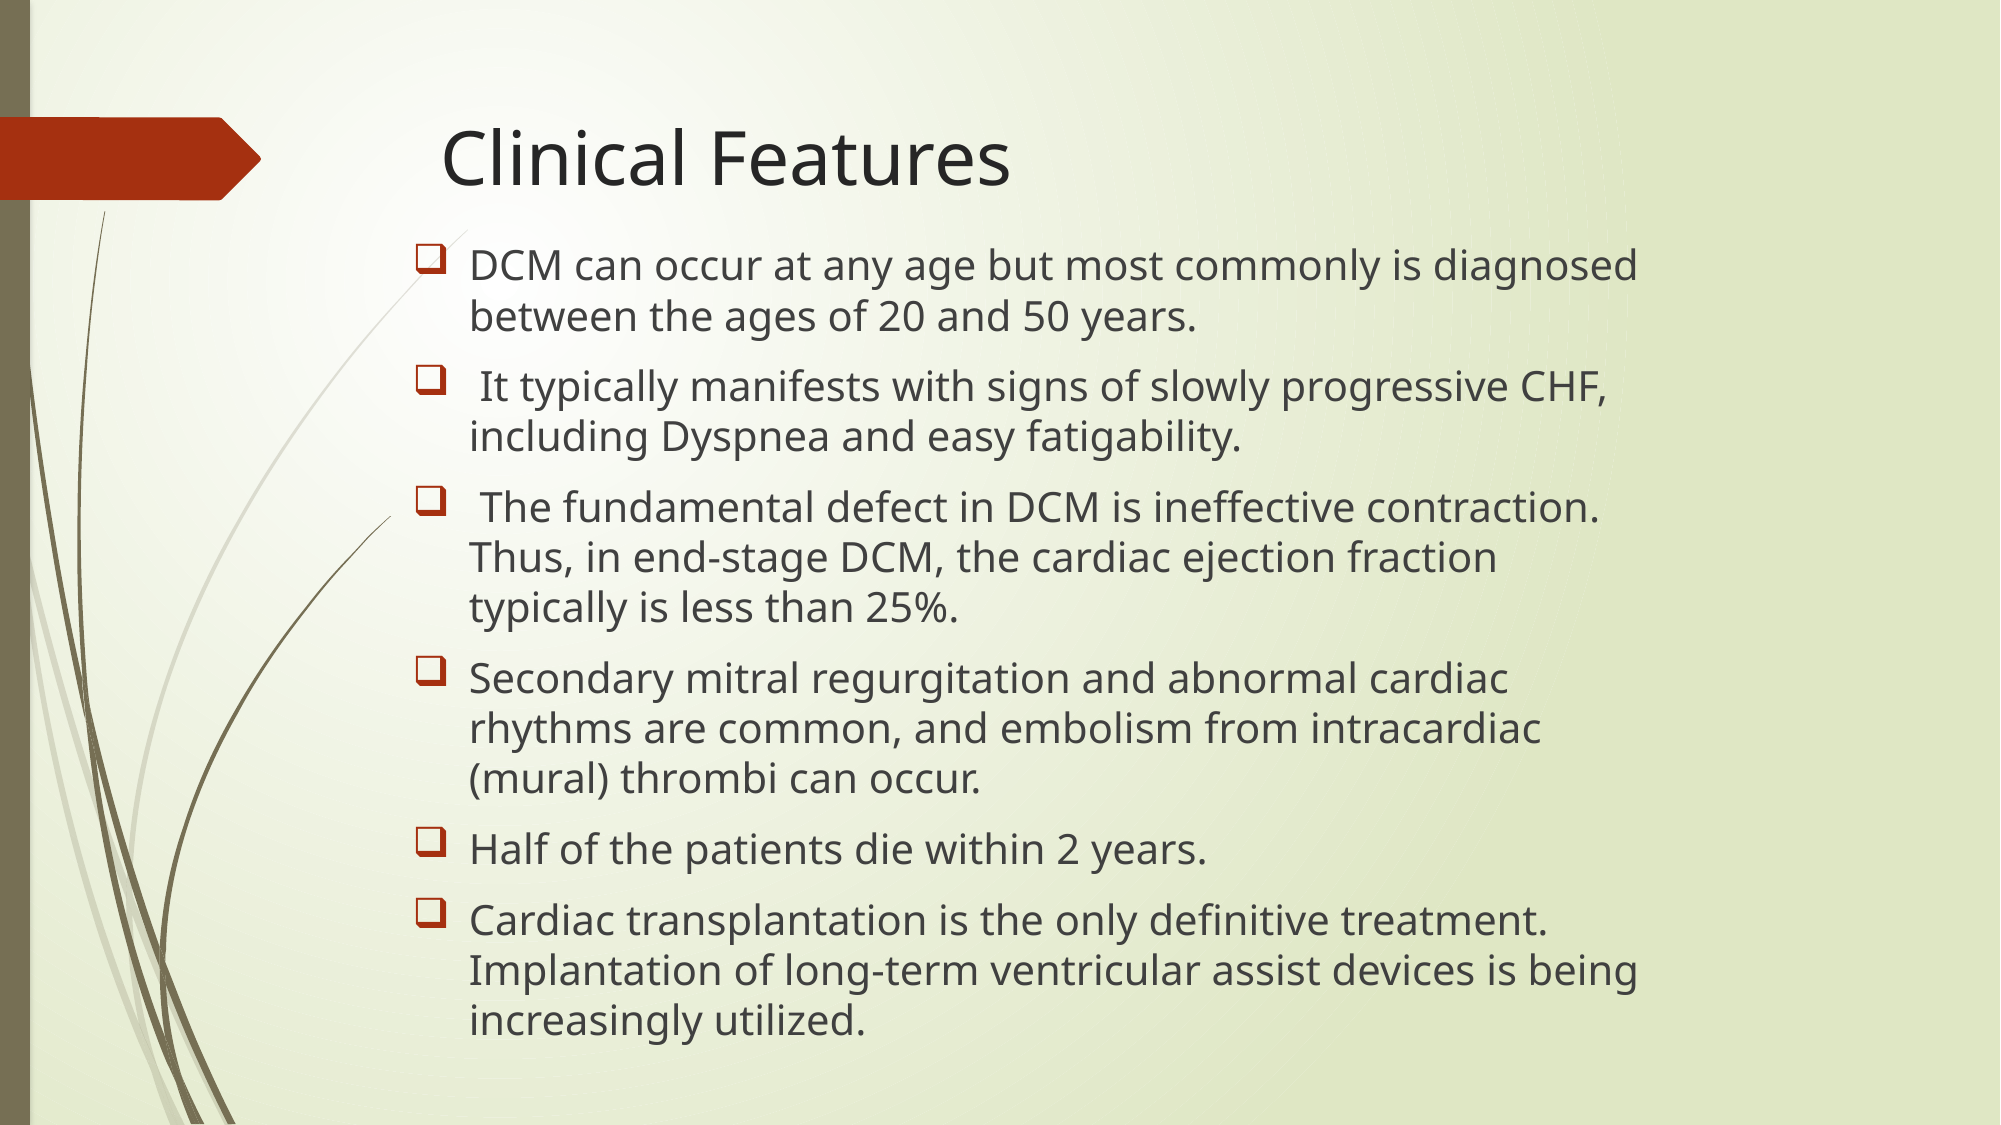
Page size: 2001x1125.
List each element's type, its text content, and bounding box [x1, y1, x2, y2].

title Clinical Features [425, 102, 1888, 313]
list DCM can occur at any age but most commonly is diagnosed between the ages of 20 and 50 years. It typically manifests with signs of slowly progressive CHF, including Dyspnea and easy fatigability. The fundamental defect in DCM is ineffective contraction. Thus, in end-stage DCM, the cardiac ejection fraction typically is less than 25%. Secondary mitral regurgitation and abnormal cardiac rhythms are common, and embolism from intracardiac (mural) thrombi can occur. Half of the patients die within 2 years. Cardiac transplantation is the only definitive treatment. Implantation of long-term ventricular assist devices is being increasingly utilized. [397, 231, 1675, 1000]
